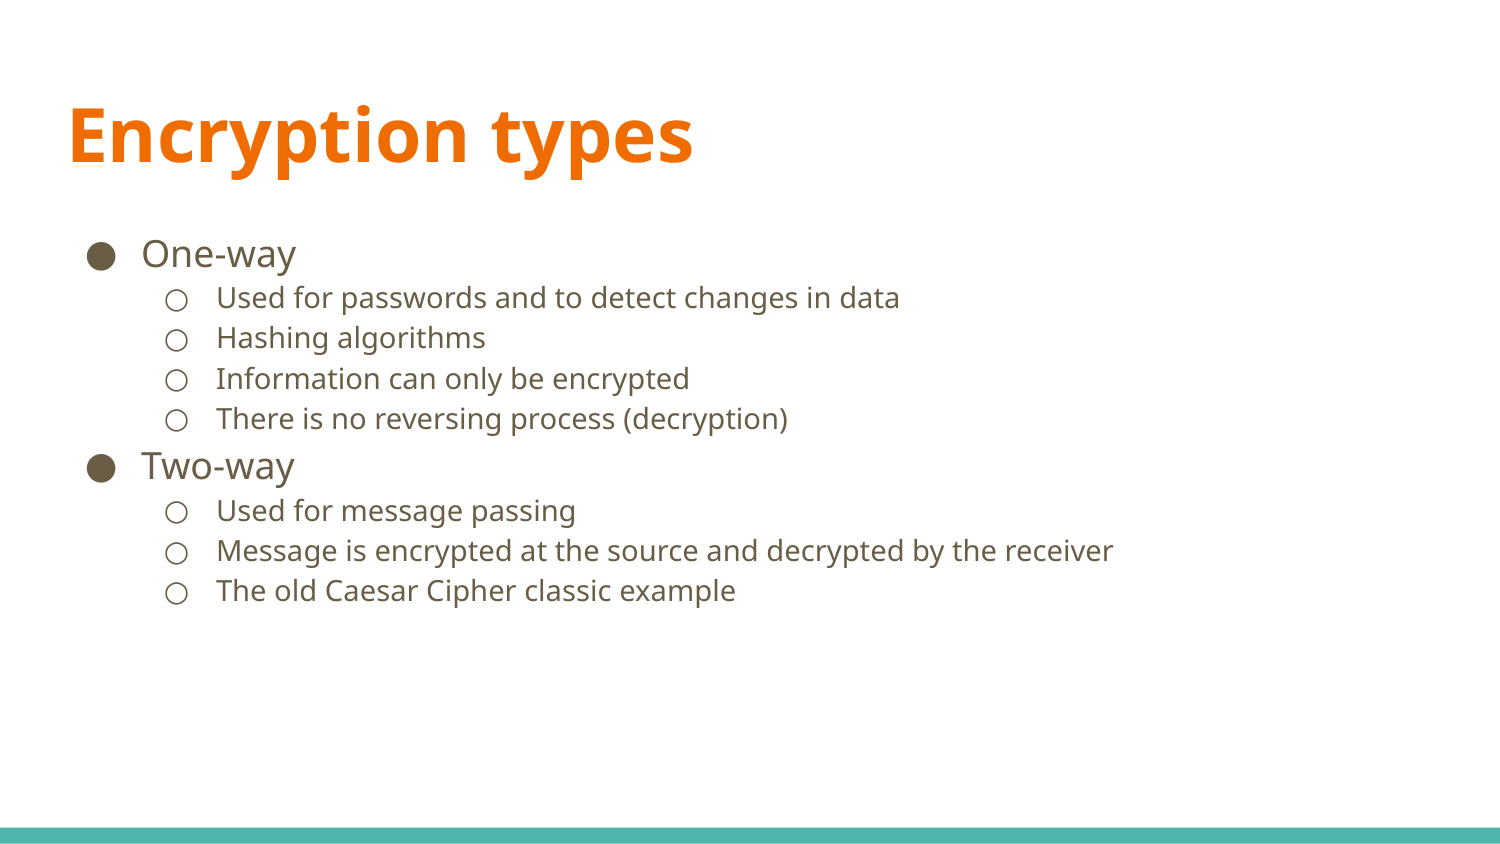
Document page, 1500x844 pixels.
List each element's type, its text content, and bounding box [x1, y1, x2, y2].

list One-way Used for passwords and to detect changes in data Hashing algorithms Information can only be encrypted There is no reversing process (decryption) Two-way Used for message passing Message is encrypted at the source and decrypted by the receiver The old Caesar Cipher classic example [51, 207, 1449, 750]
title Encryption types [51, 72, 1449, 189]
